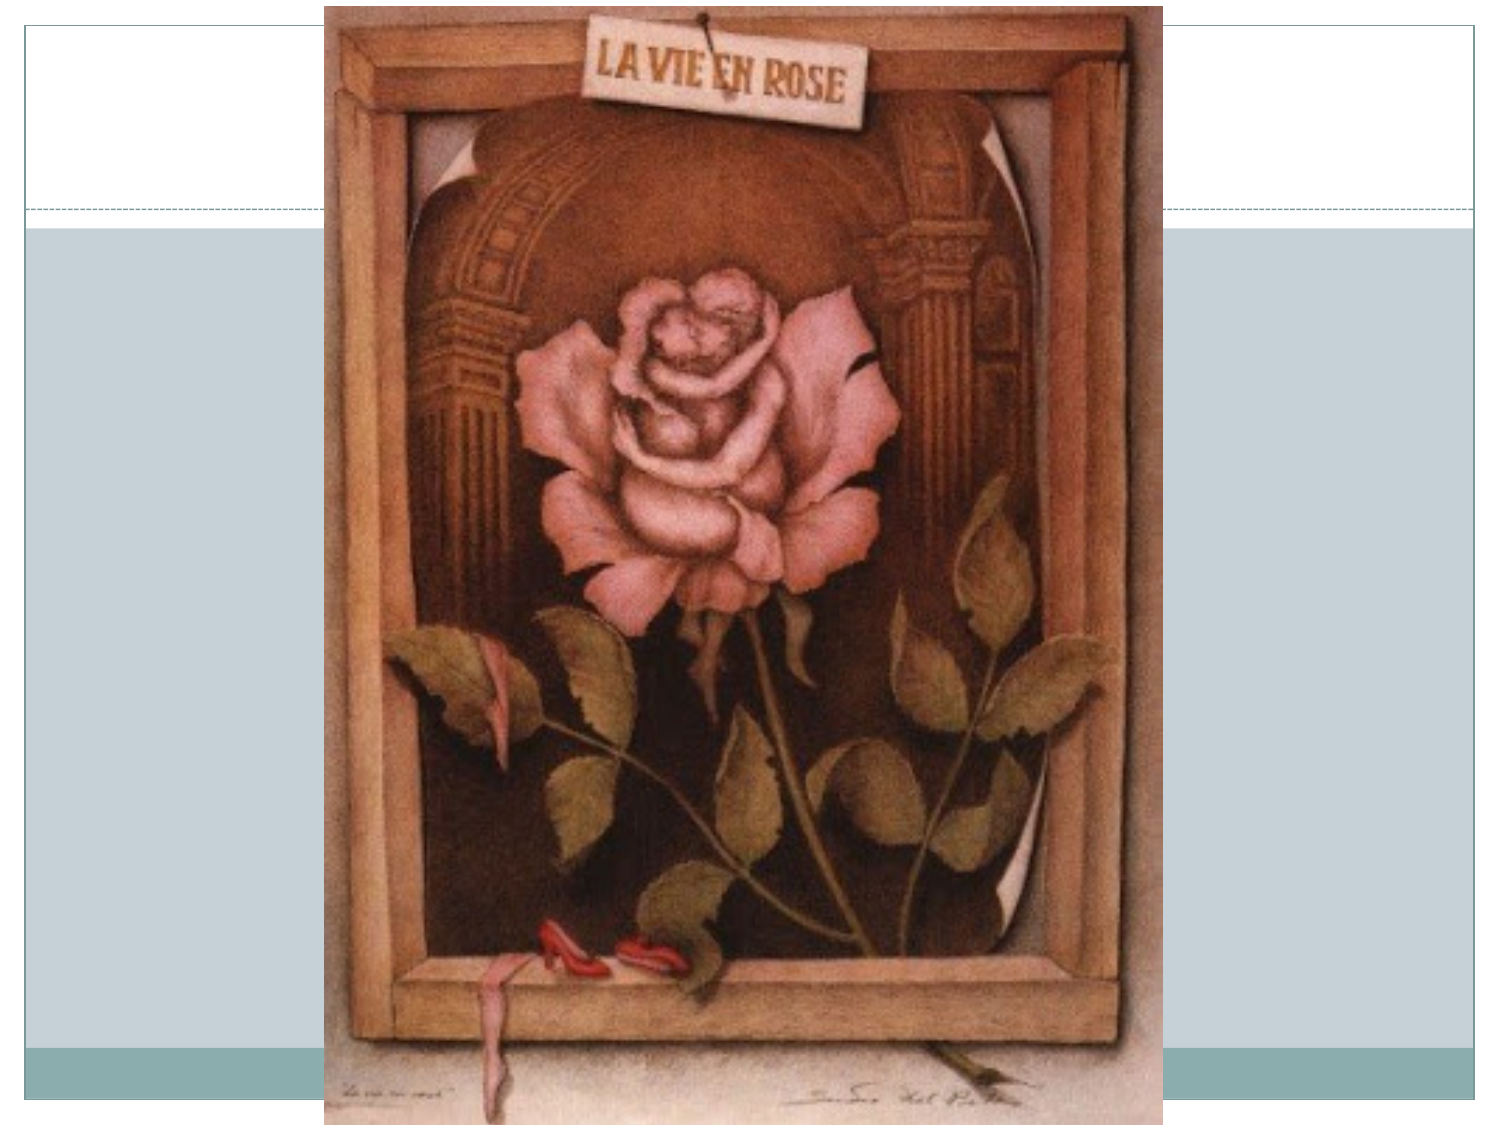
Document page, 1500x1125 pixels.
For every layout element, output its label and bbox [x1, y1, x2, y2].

picture [324, 5, 1164, 1125]
